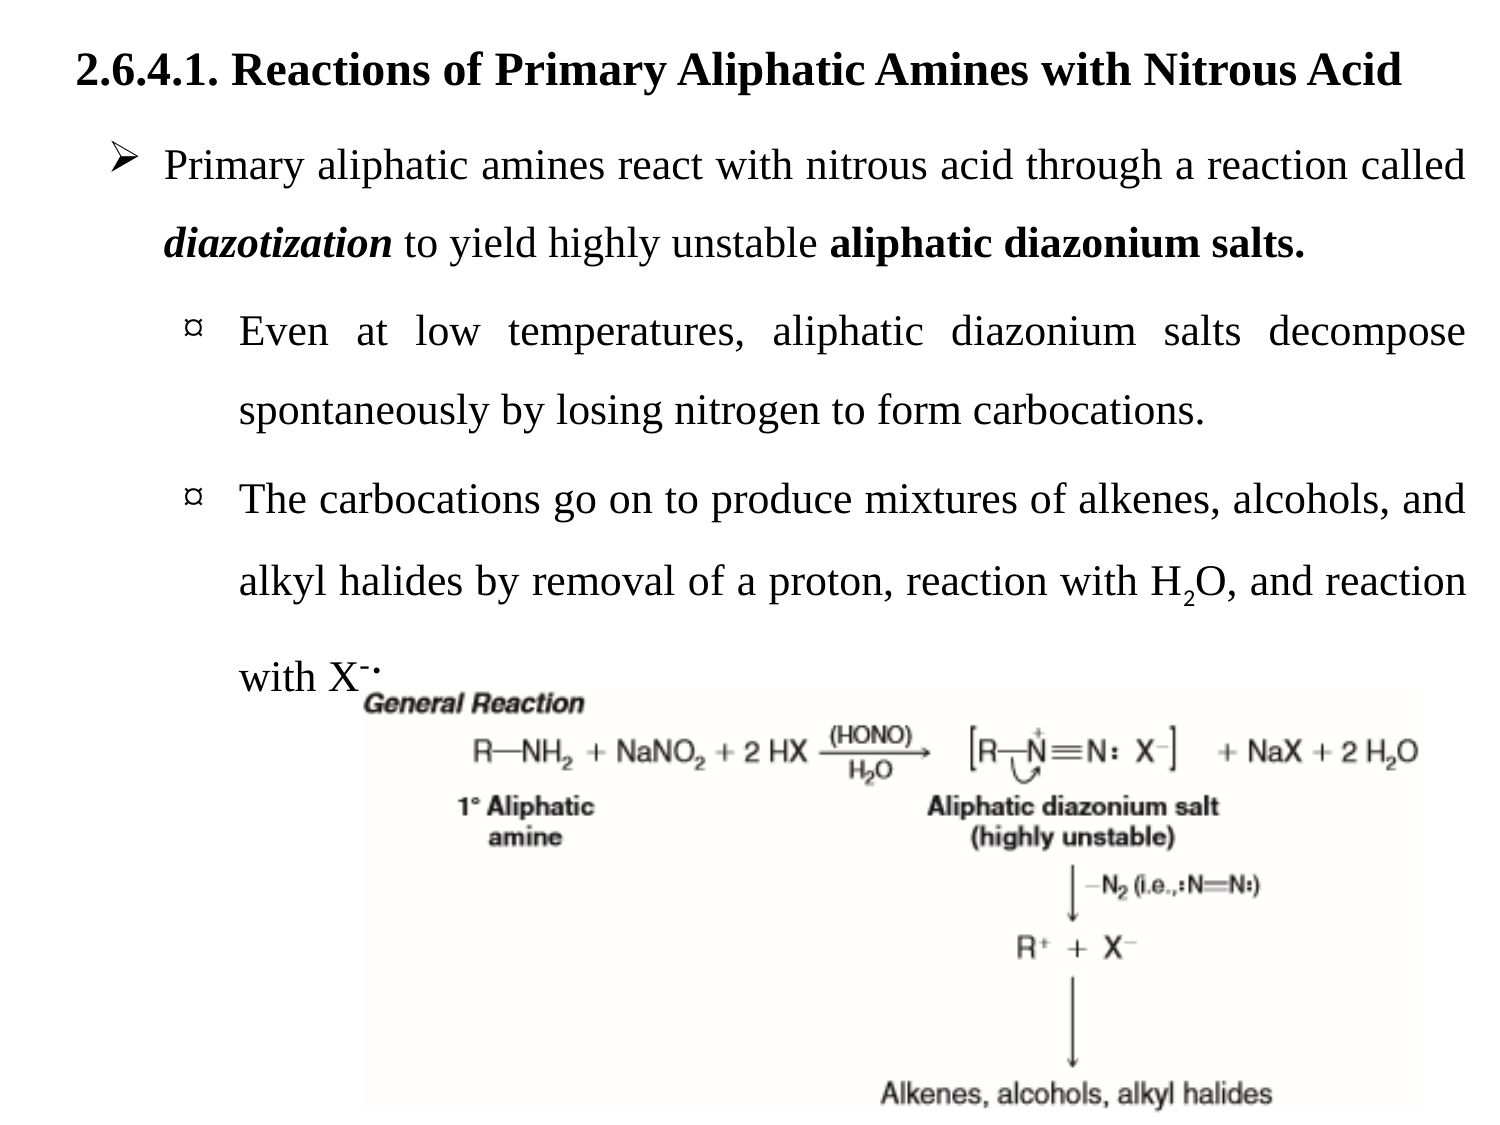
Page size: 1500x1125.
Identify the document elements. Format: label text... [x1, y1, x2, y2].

title 2.6.4.1. Reactions of Primary Aliphatic Amines with Nitrous Acid [33, 30, 1447, 101]
subtitle Primary aliphatic amines react with nitrous acid through a reaction called diazotization to yield highly unstable aliphatic diazonium salts. Even at low temperatures, aliphatic diazonium salts decompose spontaneously by losing nitrogen to form carbocations. The carbocations go on to produce mixtures of alkenes, alcohols, and alkyl halides by removal of a proton, reaction with H2O, and reaction with X-: [17, 101, 1483, 1106]
picture [362, 680, 1450, 1122]
